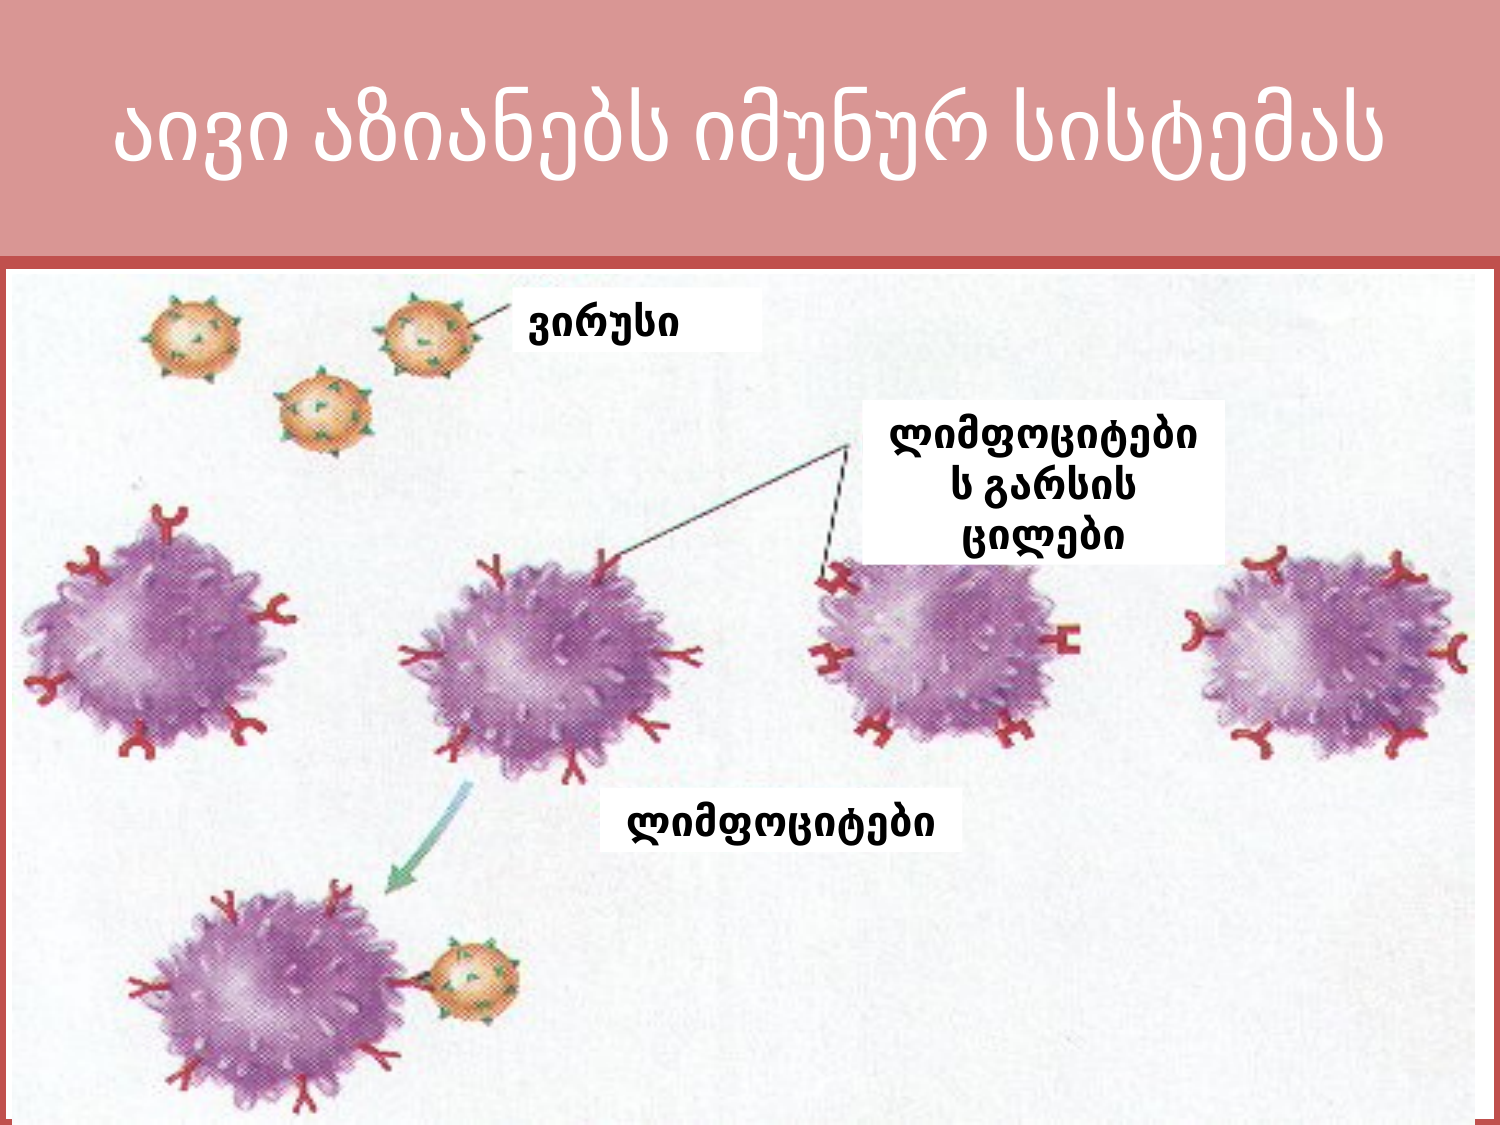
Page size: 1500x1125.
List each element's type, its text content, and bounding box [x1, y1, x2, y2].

picture [12, 274, 1476, 1125]
title აივი აზიანებს იმუნურ სისტემას [75, 45, 1425, 233]
